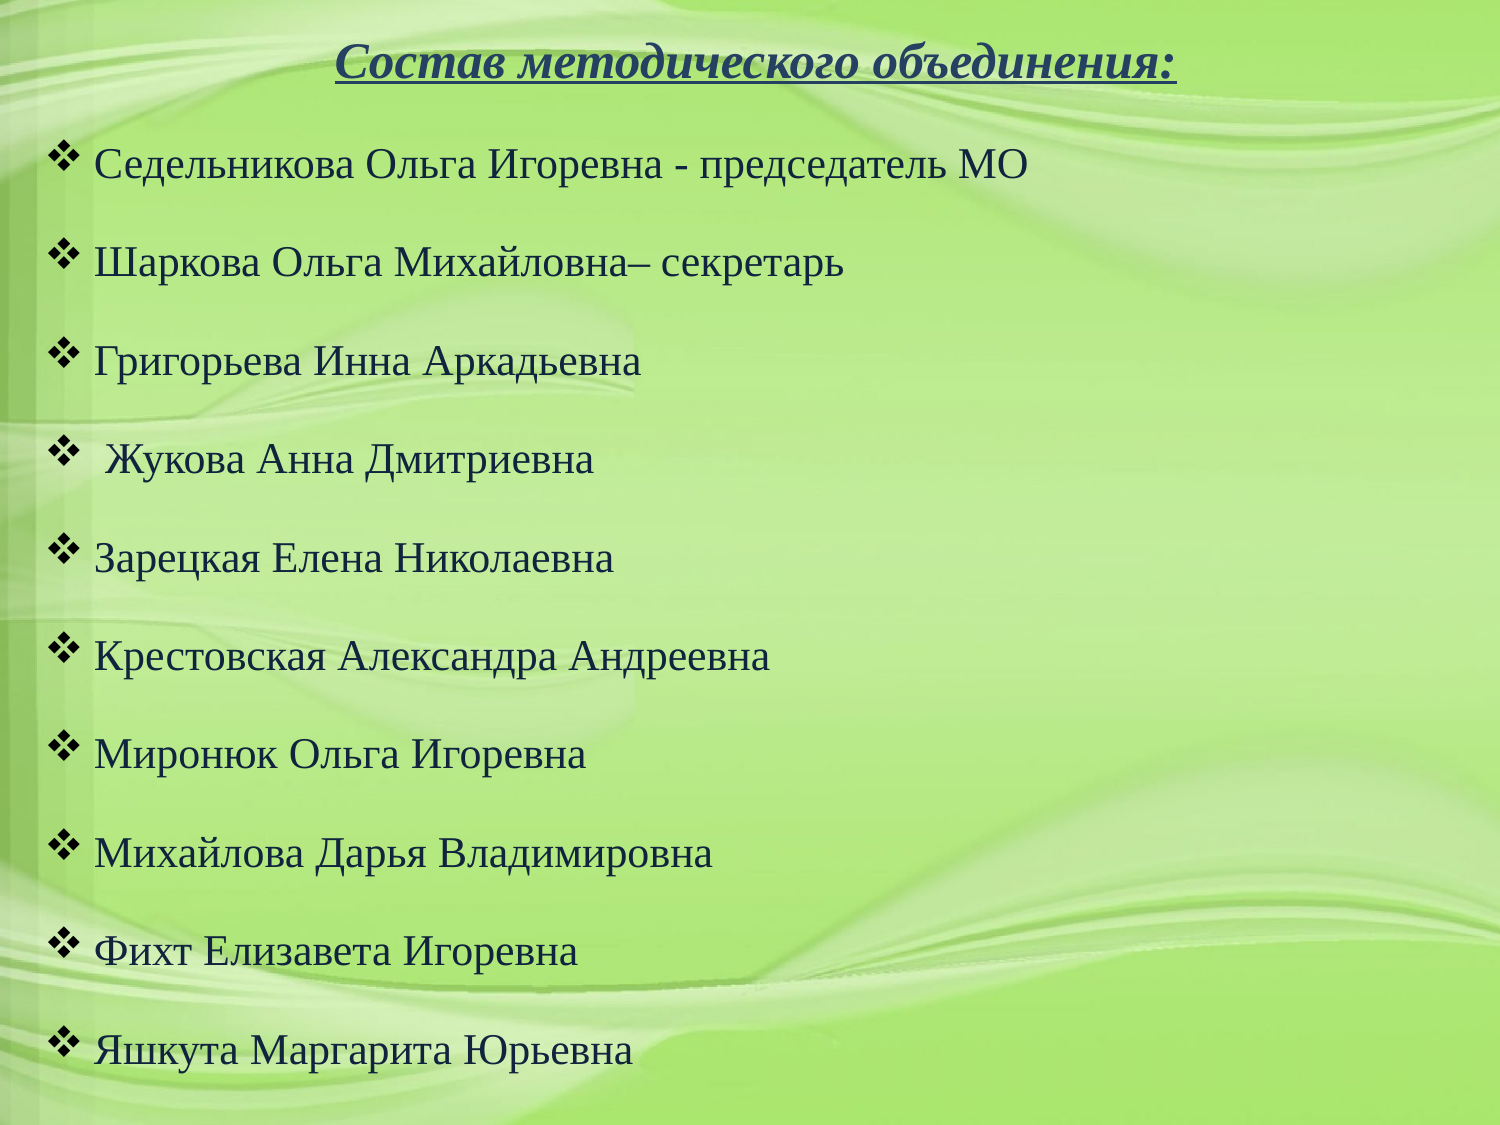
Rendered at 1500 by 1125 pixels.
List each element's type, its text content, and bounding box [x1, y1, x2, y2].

picture [0, 0, 1500, 1125]
list Состав методического объединения: Седельникова Ольга Игоревна - председатель МО Шаркова Ольга Михайловна– секретарь Григорьева Инна Аркадьевна Жукова Анна Дмитриевна Зарецкая Елена Николаевна Крестовская Александра Андреевна Миронюк Ольга Игоревна Михайлова Дарья Владимировна Фихт Елизавета Игоревна Яшкута Маргарита Юрьевна [29, 7, 1483, 1106]
